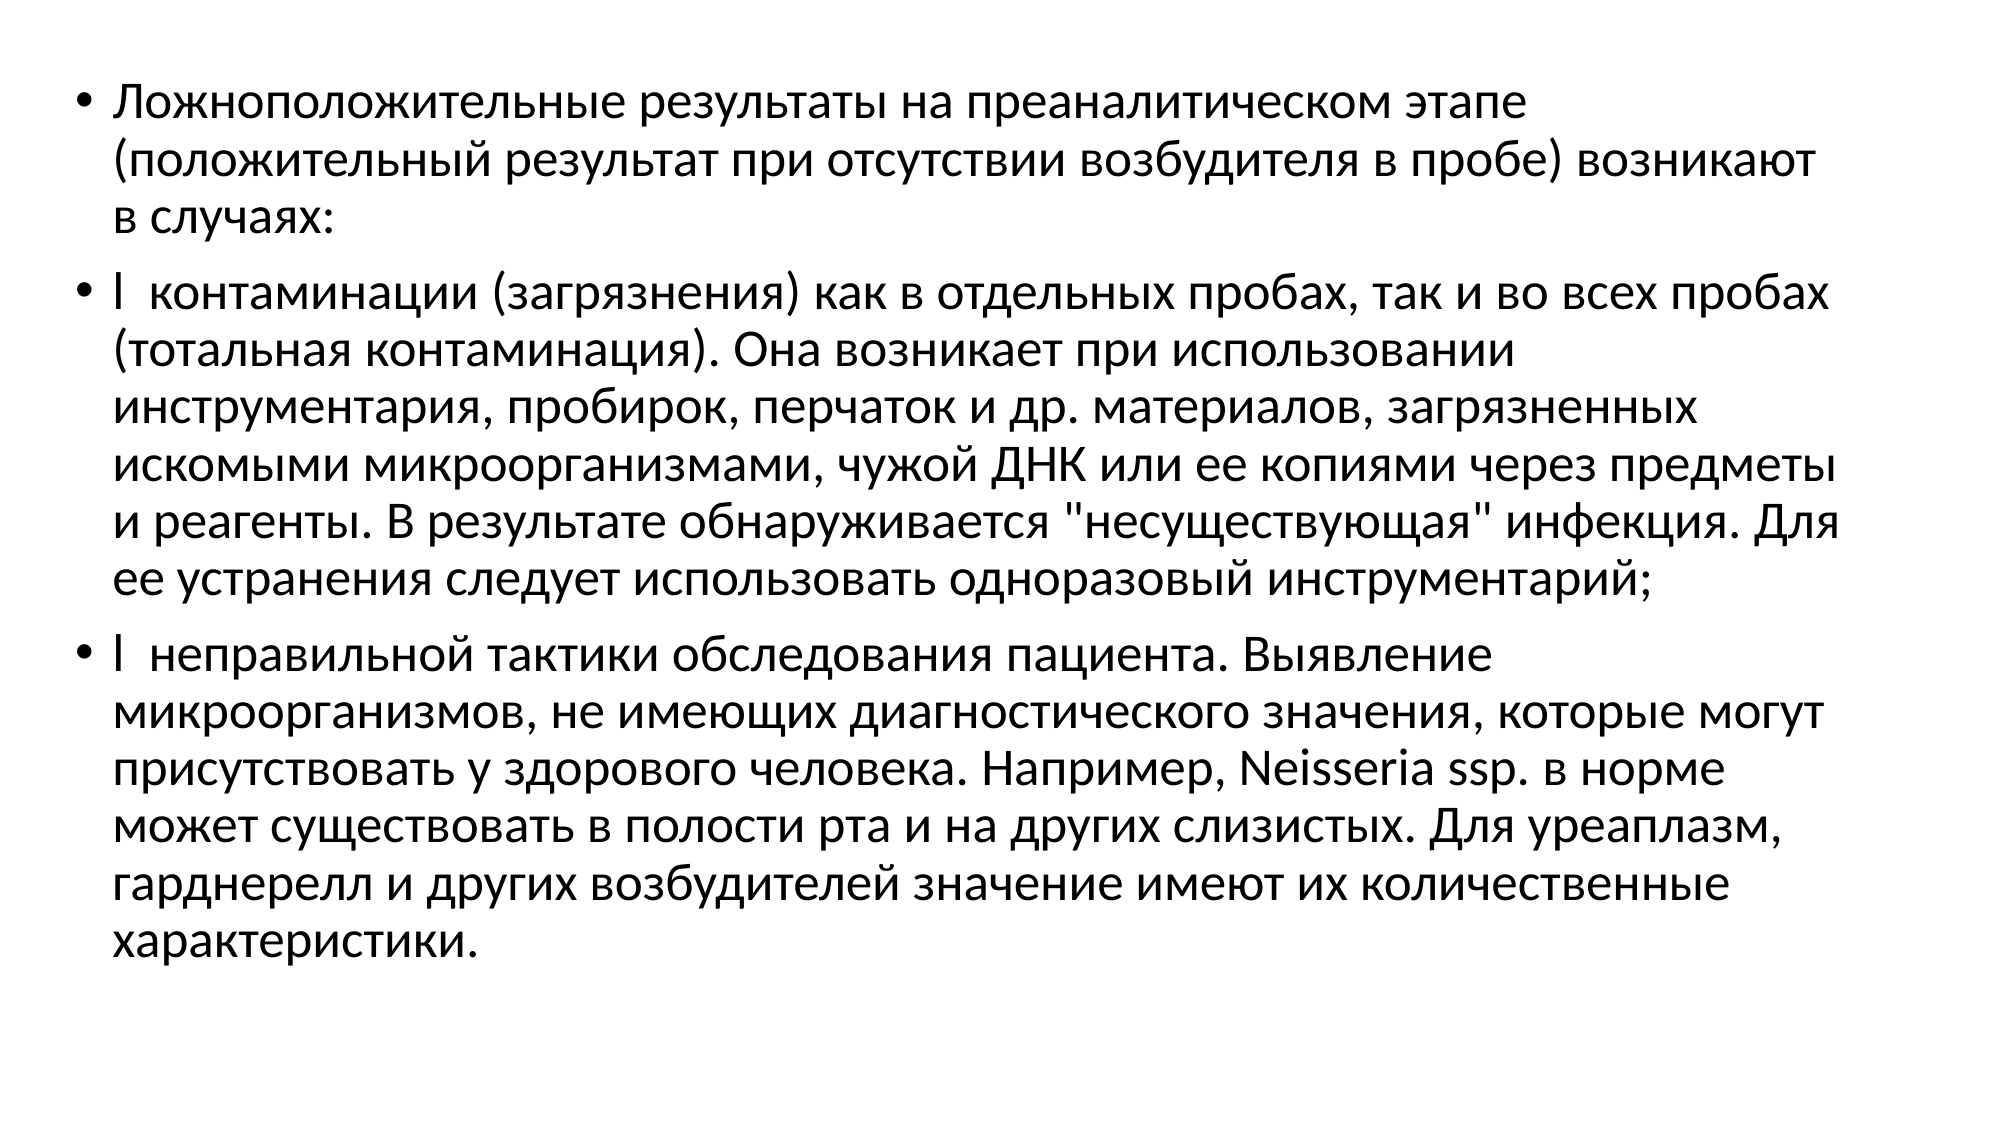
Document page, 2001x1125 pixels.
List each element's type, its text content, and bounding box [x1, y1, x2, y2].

list Ложноположительные результаты на преаналитическом этапе (положительный результат при отсутствии возбудителя в пробе) возникают в случаях: l контаминации (загрязнения) как в отдельных пробах, так и во всех пробах (тотальная контаминация). Она возникает при использовании инструментария, пробирок, перчаток и др. материалов, загрязненных искомыми микроорганизмами, чужой ДНК или ее копиями через предметы и реагенты. В результате обнаруживается "несуществующая" инфекция. Для ее устранения следует использовать одноразовый инструментарий; l неправильной тактики обследования пациента. Выявление микроорганизмов, не имеющих диагностического значения, которые могут присутствовать у здорового человека. Например, Neisseria ssp. в норме может существовать в полости рта и на других слизистых. Для уреаплазм, гарднерелл и других возбудителей значение имеют их количественные характеристики. [60, 65, 1863, 1014]
